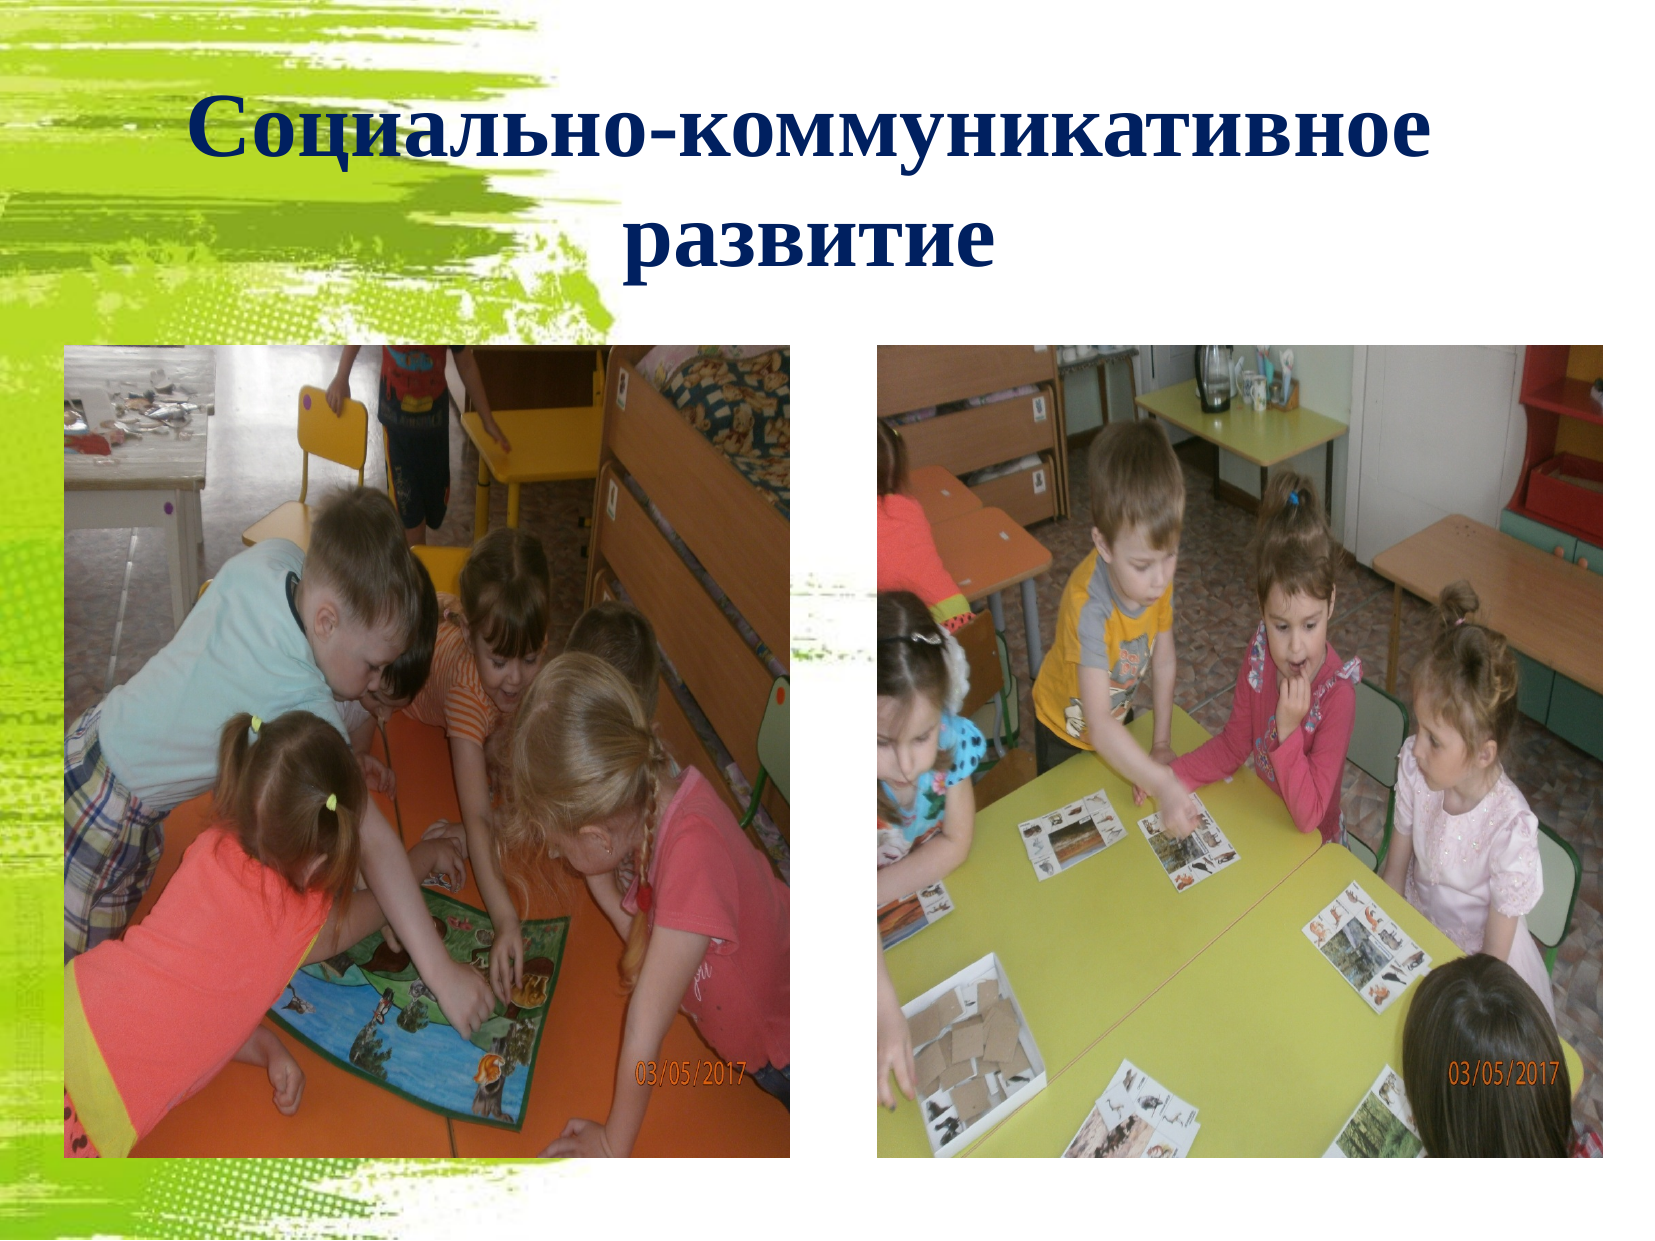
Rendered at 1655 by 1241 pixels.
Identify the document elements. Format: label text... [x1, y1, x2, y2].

picture [0, 0, 1654, 1240]
text_box Социально-коммуникативное развитие [167, 57, 1452, 293]
